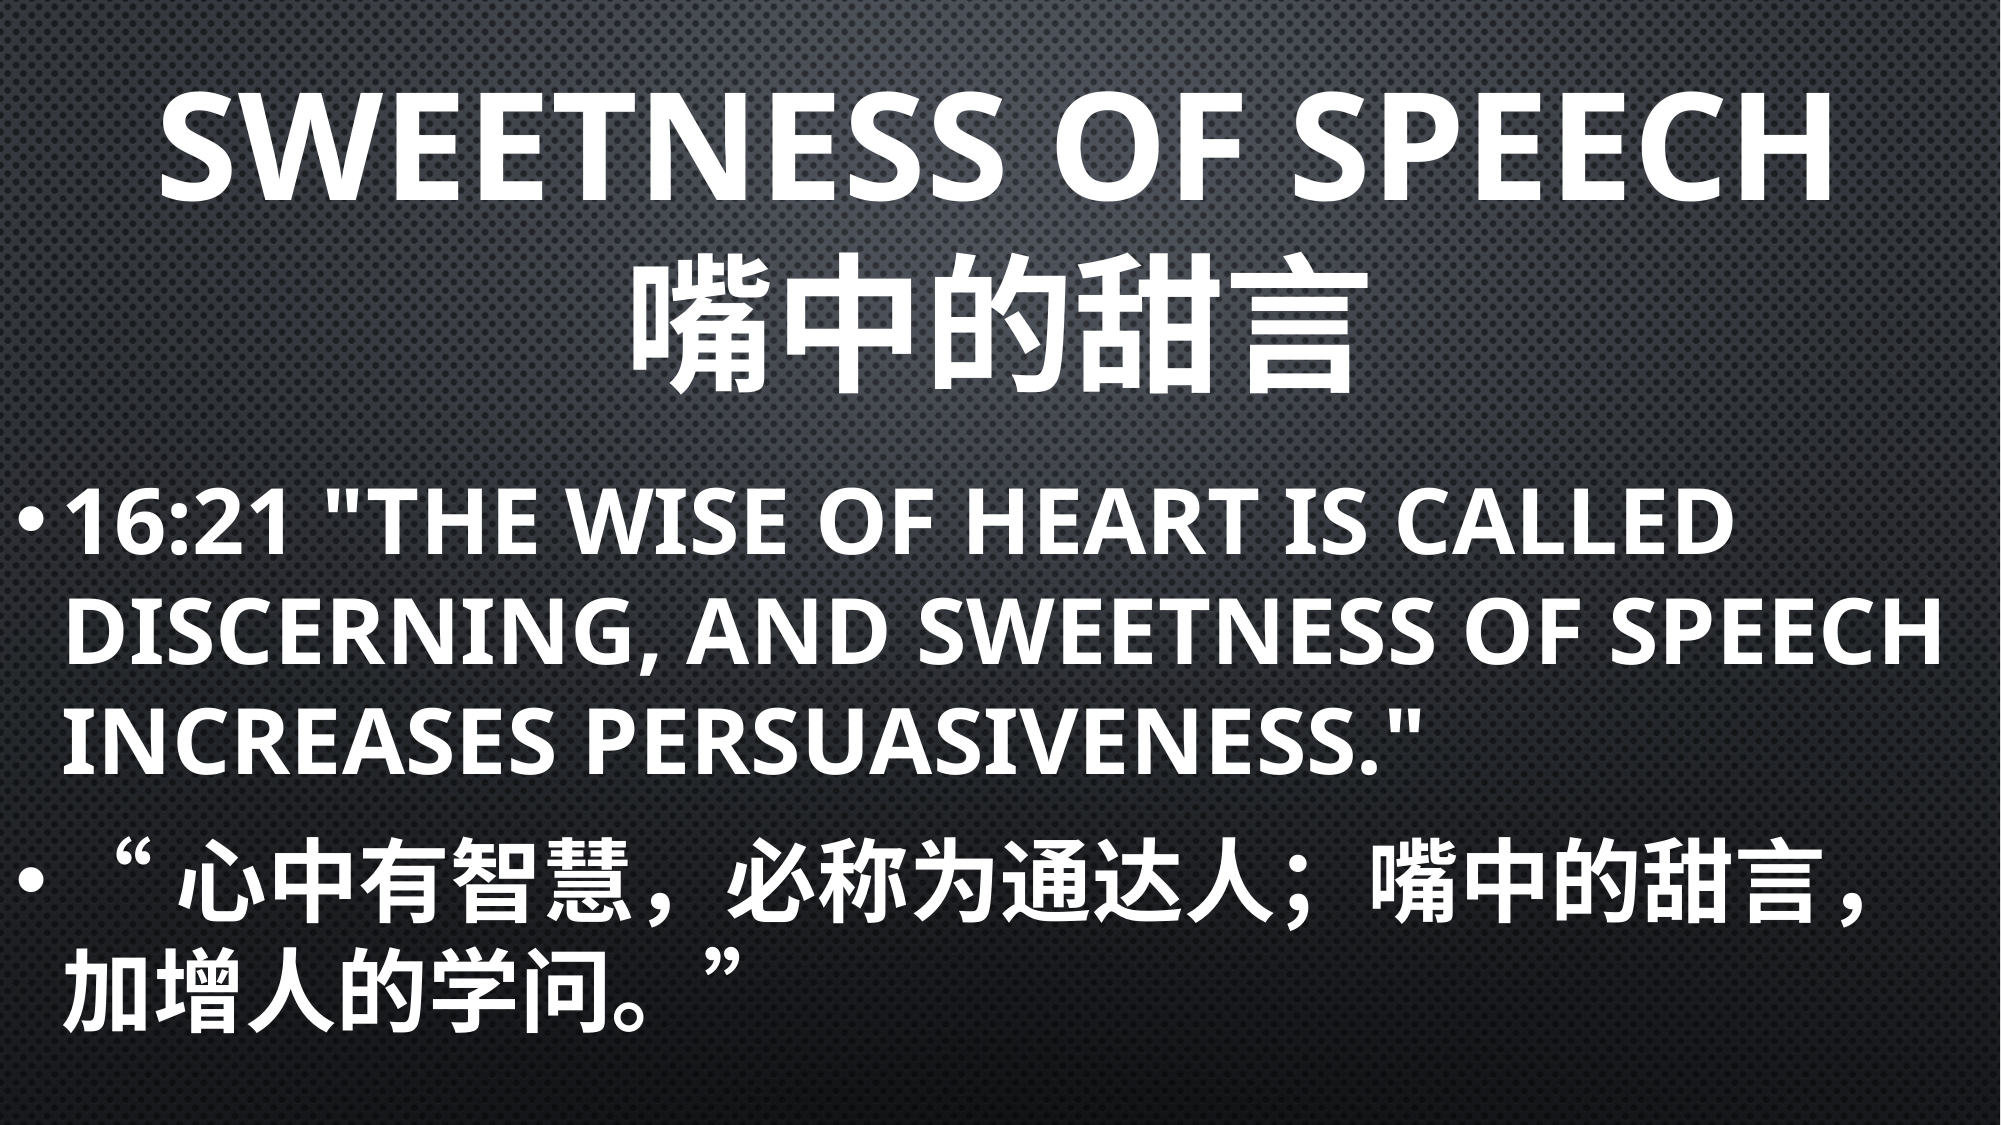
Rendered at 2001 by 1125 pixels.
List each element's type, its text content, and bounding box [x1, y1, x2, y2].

list 16:21 "The wise of heart is called discerning, and sweetness of speech increases persuasiveness." “心中有智慧，必称为通达人；嘴中的甜言，加增人的学问。” [0, 429, 2000, 1077]
title sweetness OF SPEECH 嘴中的甜言 [0, 0, 2000, 429]
